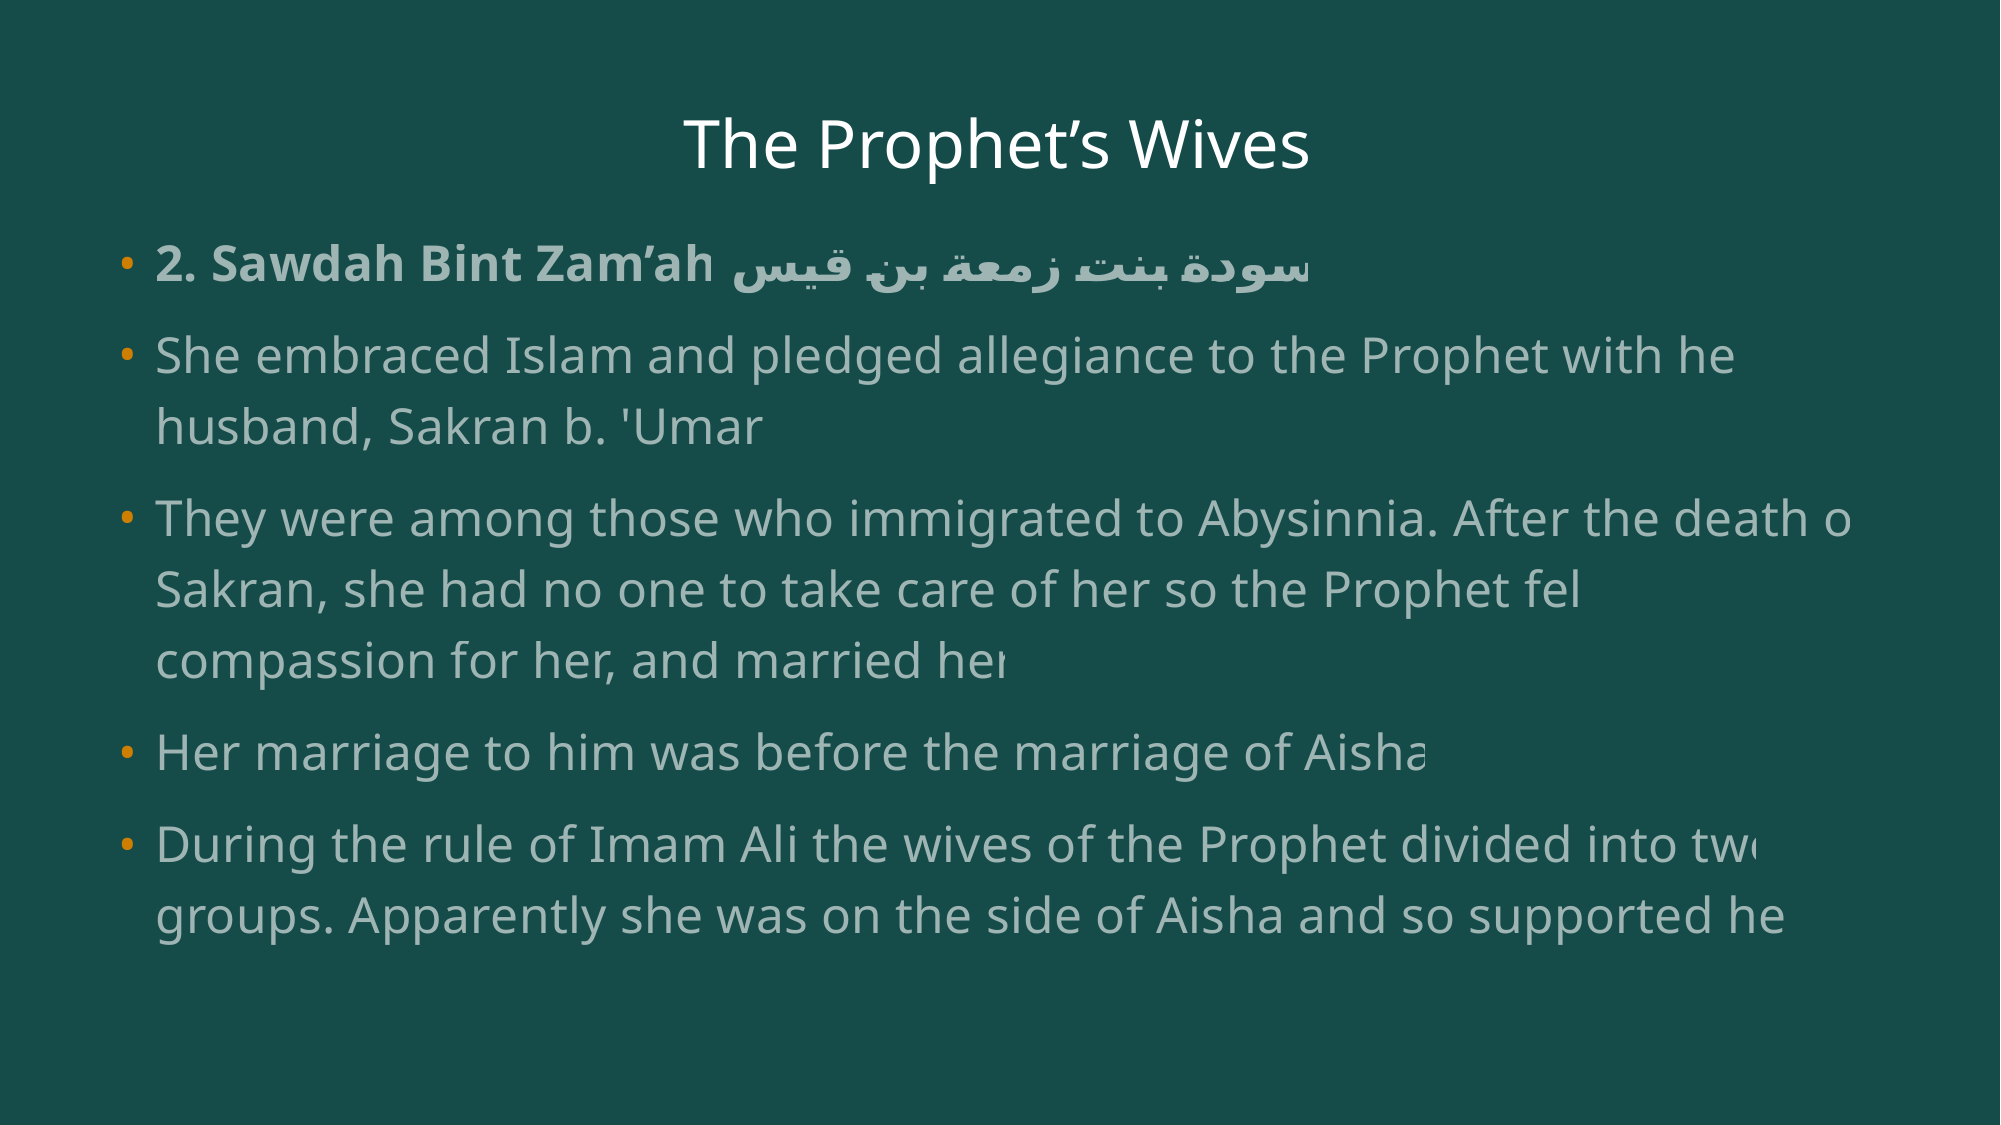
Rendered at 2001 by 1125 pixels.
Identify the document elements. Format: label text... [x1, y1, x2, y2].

title The Prophet’s Wives [118, 101, 1878, 220]
list 2. Sawdah Bint Zam’ah سودة بنت زمعة بن قیس She embraced Islam and pledged allegiance to the Prophet with her husband, Sakran b. 'Umar . They were among those who immigrated to Abysinnia. After the death of Sakran, she had no one to take care of her so the Prophet felt compassion for her, and married her Her marriage to him was before the marriage of Aisha. During the rule of Imam Ali the wives of the Prophet divided into two groups. Apparently she was on the side of Aisha and so supported her. [118, 220, 1878, 947]
